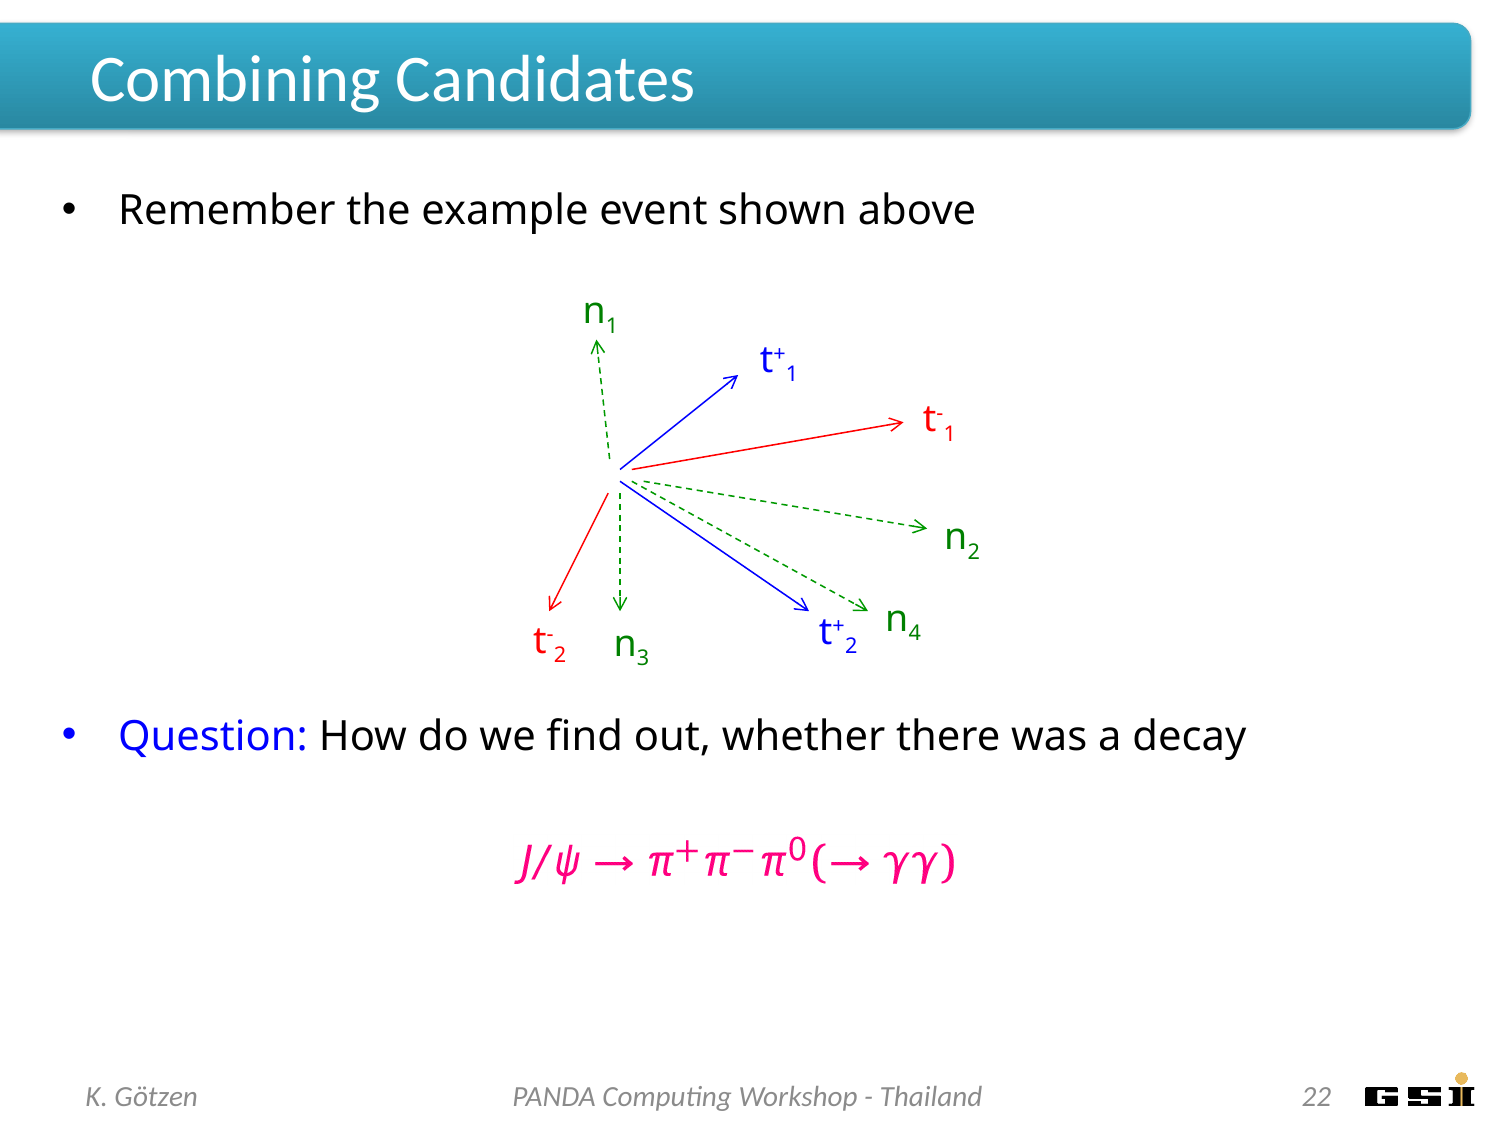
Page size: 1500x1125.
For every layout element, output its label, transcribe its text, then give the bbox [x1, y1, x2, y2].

footer PANDA Computing Workshop - Thailand [454, 1065, 1041, 1125]
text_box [513, 278, 998, 672]
list Remember the example event shown above Question: How do we find out, whether there was a decay [46, 175, 1454, 1043]
slide_number 22 [1125, 1065, 1347, 1125]
picture [1363, 1066, 1482, 1108]
slide_number K. Götzen [70, 1065, 421, 1125]
picture [513, 833, 958, 885]
title Combining Candidates [75, 27, 1425, 123]
